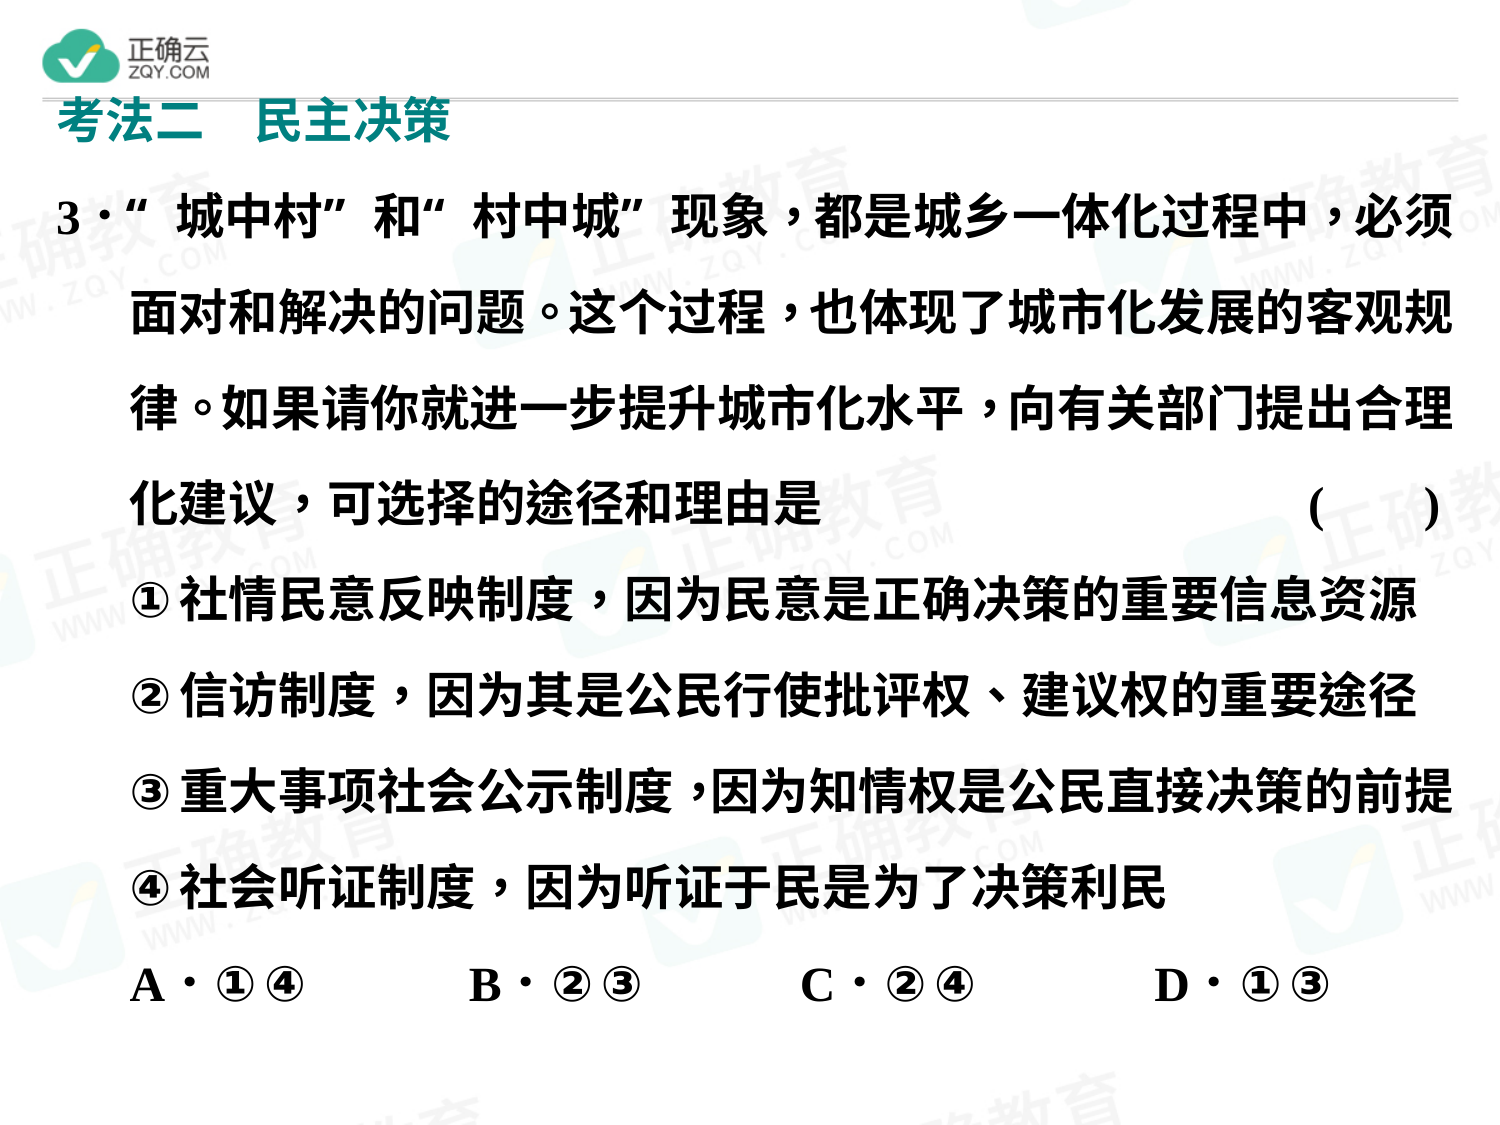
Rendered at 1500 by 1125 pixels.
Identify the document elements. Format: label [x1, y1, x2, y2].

text_box [55, 88, 1452, 1048]
picture [0, 0, 1500, 1125]
